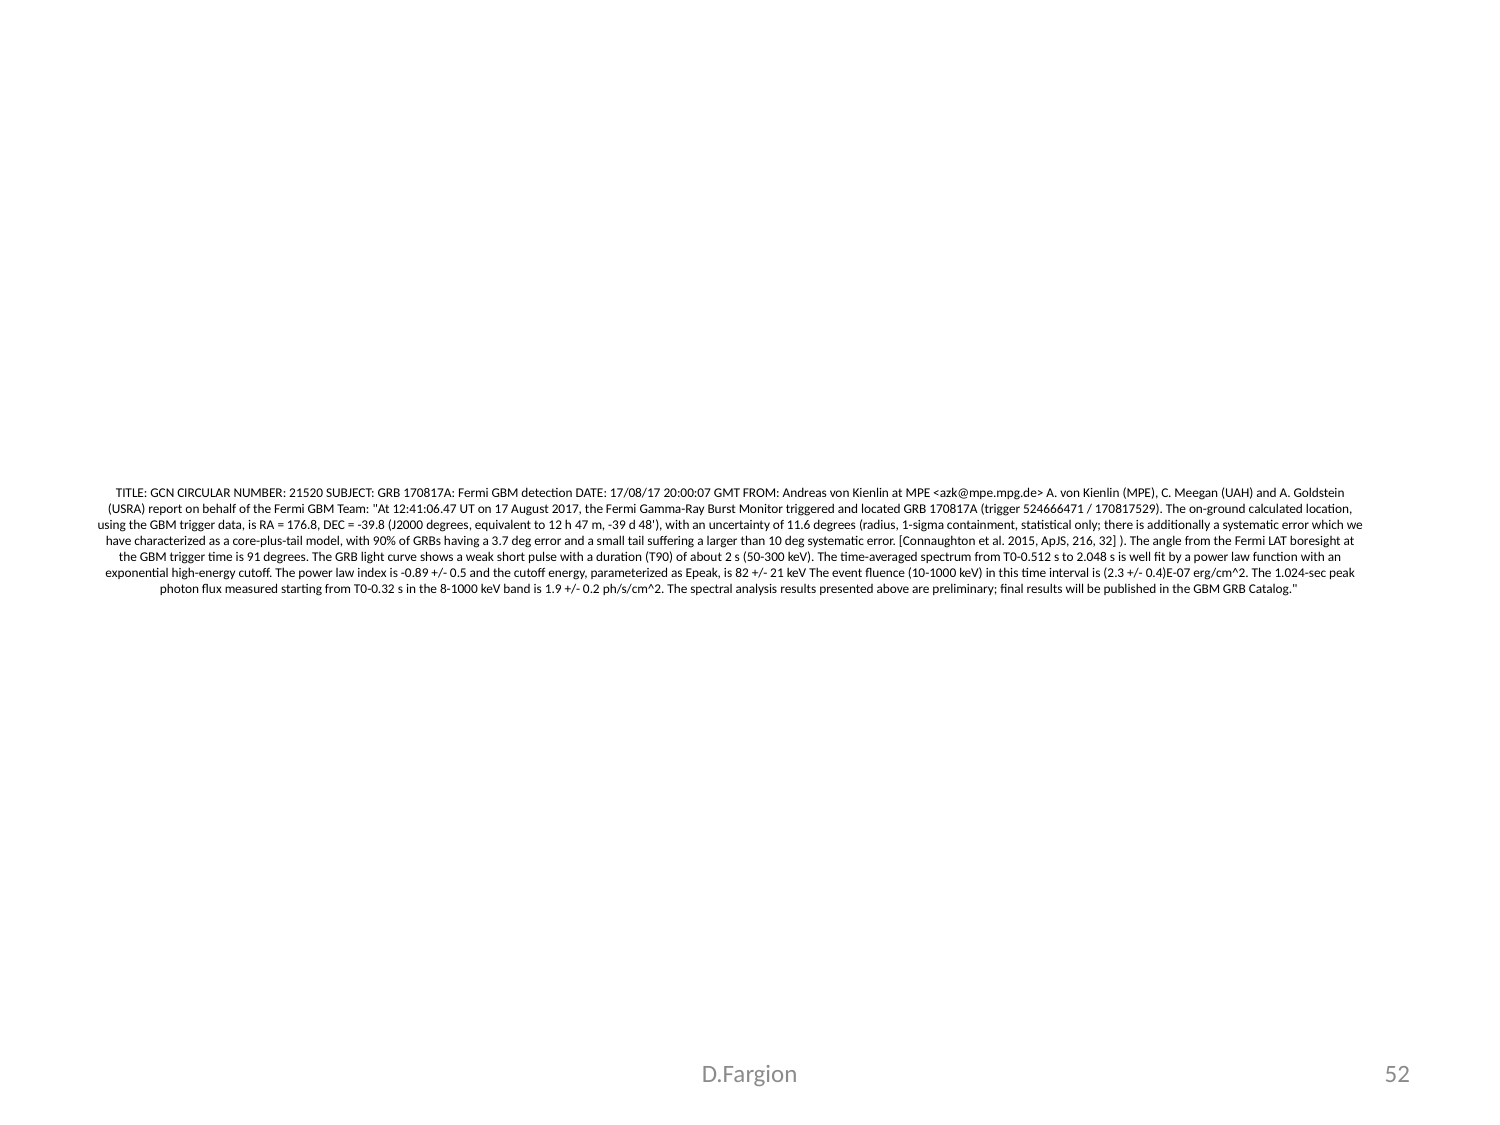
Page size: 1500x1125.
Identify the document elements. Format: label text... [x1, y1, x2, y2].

slide_number 52 [1074, 1042, 1425, 1103]
footer D.Fargion [512, 1042, 988, 1103]
title TITLE: GCN CIRCULAR NUMBER: 21520 SUBJECT: GRB 170817A: Fermi GBM detection DATE: 17/08/17 20:00:07 GMT FROM: Andreas von Kienlin at MPE <azk@mpe.mpg.de> A. von Kienlin (MPE), C. Meegan (UAH) and A. Goldstein (USRA) report on behalf of the Fermi GBM Team: "At 12:41:06.47 UT on 17 August 2017, the Fermi Gamma-Ray Burst Monitor triggered and located GRB 170817A (trigger 524666471 / 170817529). The on-ground calculated location, using the GBM trigger data, is RA = 176.8, DEC = -39.8 (J2000 degrees, equivalent to 12 h 47 m, -39 d 48'), with an uncertainty of 11.6 degrees (radius, 1-sigma containment, statistical only; there is additionally a systematic error which we have characterized as a core-plus-tail model, with 90% of GRBs having a 3.7 deg error and a small tail suffering a larger than 10 deg systematic error. [Connaughton et al. 2015, ApJS, 216, 32] ). The angle from the Fermi LAT boresight at the GBM trigger time is 91 degrees. The GRB light curve shows a weak short pulse with a duration (T90) of about 2 s (50-300 keV). The time-averaged spectrum from T0-0.512 s to 2.048 s is well fit by a power law function with an exponential high-energy cutoff. The power law index is -0.89 +/- 0.5 and the cutoff energy, parameterized as Epeak, is 82 +/- 21 keV The event fluence (10-1000 keV) in this time interval is (2.3 +/- 0.4)E-07 erg/cm^2. The 1.024-sec peak photon flux measured starting from T0-0.32 s in the 8-1000 keV band is 1.9 +/- 0.2 ph/s/cm^2. The spectral analysis results presented above are preliminary; final results will be published in the GBM GRB Catalog." [82, 468, 1379, 647]
